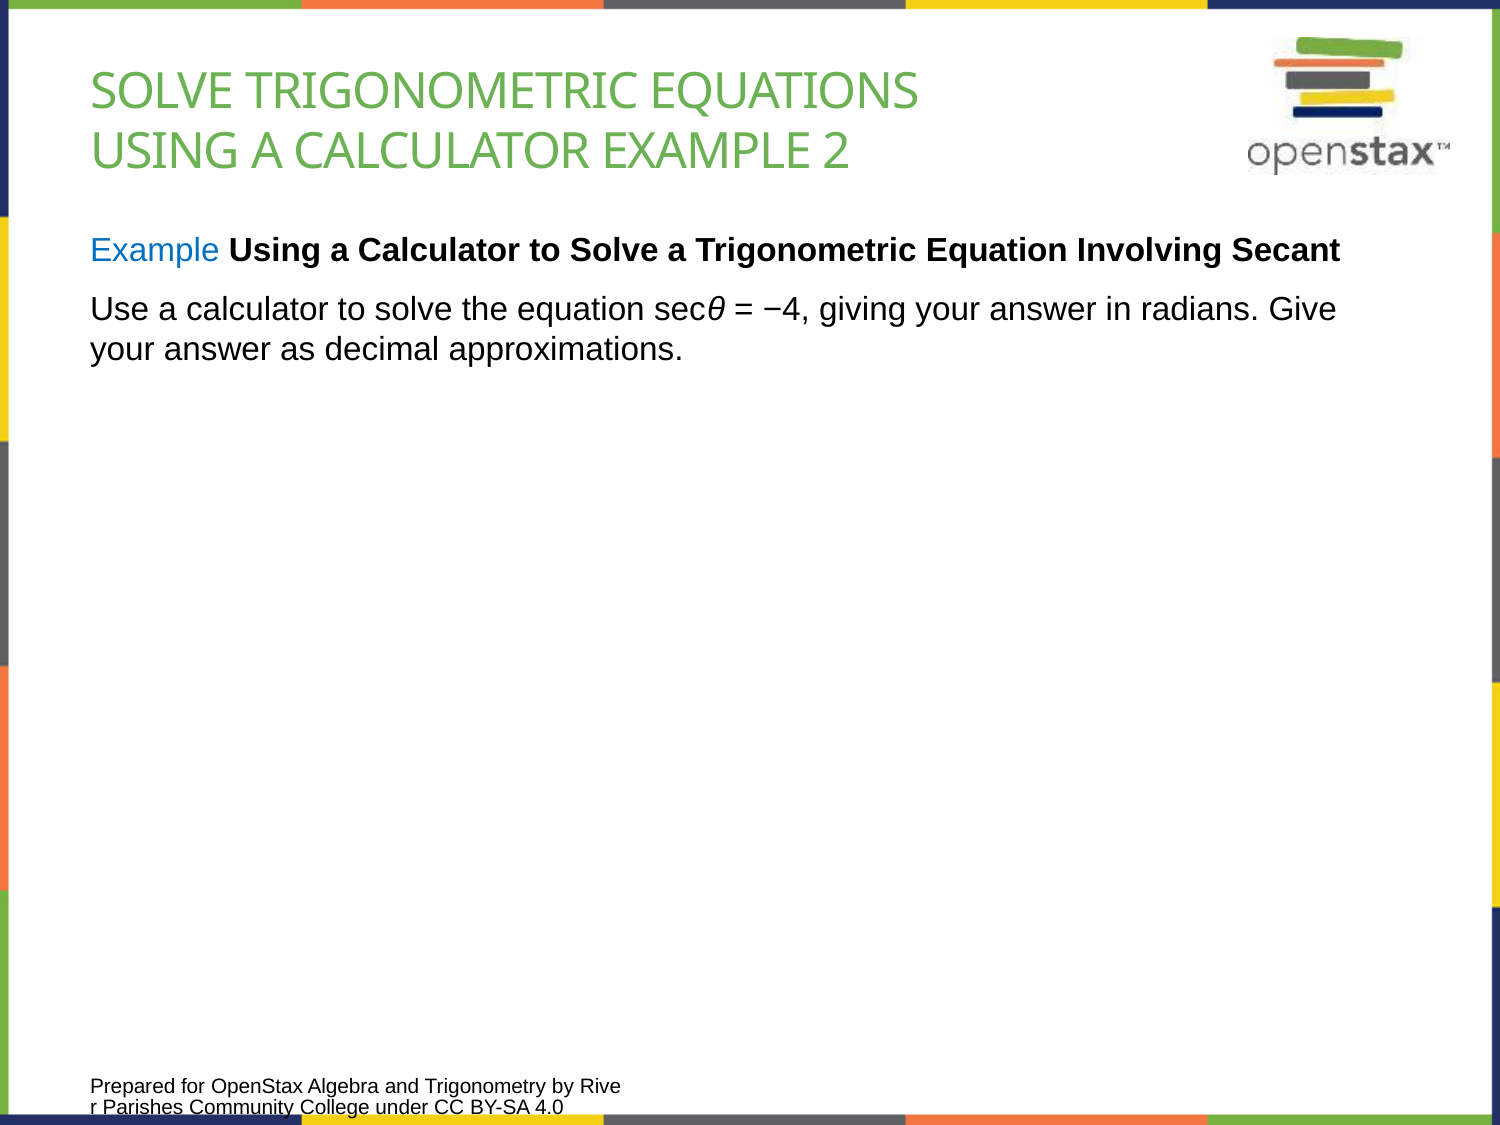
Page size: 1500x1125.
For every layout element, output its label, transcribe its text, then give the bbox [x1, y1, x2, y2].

list Example Using a Calculator to Solve a Trigonometric Equation Involving Secant Use a calculator to solve the equation secθ = −4, giving your answer in radians. Give your answer as decimal approximations. [75, 220, 1398, 411]
title Solve Trigonometric Equations Using a Calculator example 2 [75, 39, 1398, 186]
picture [0, 0, 1500, 1125]
footer Prepared for OpenStax Algebra and Trigonometry by River Parishes Community College under CC BY-SA 4.0 [75, 1065, 638, 1112]
